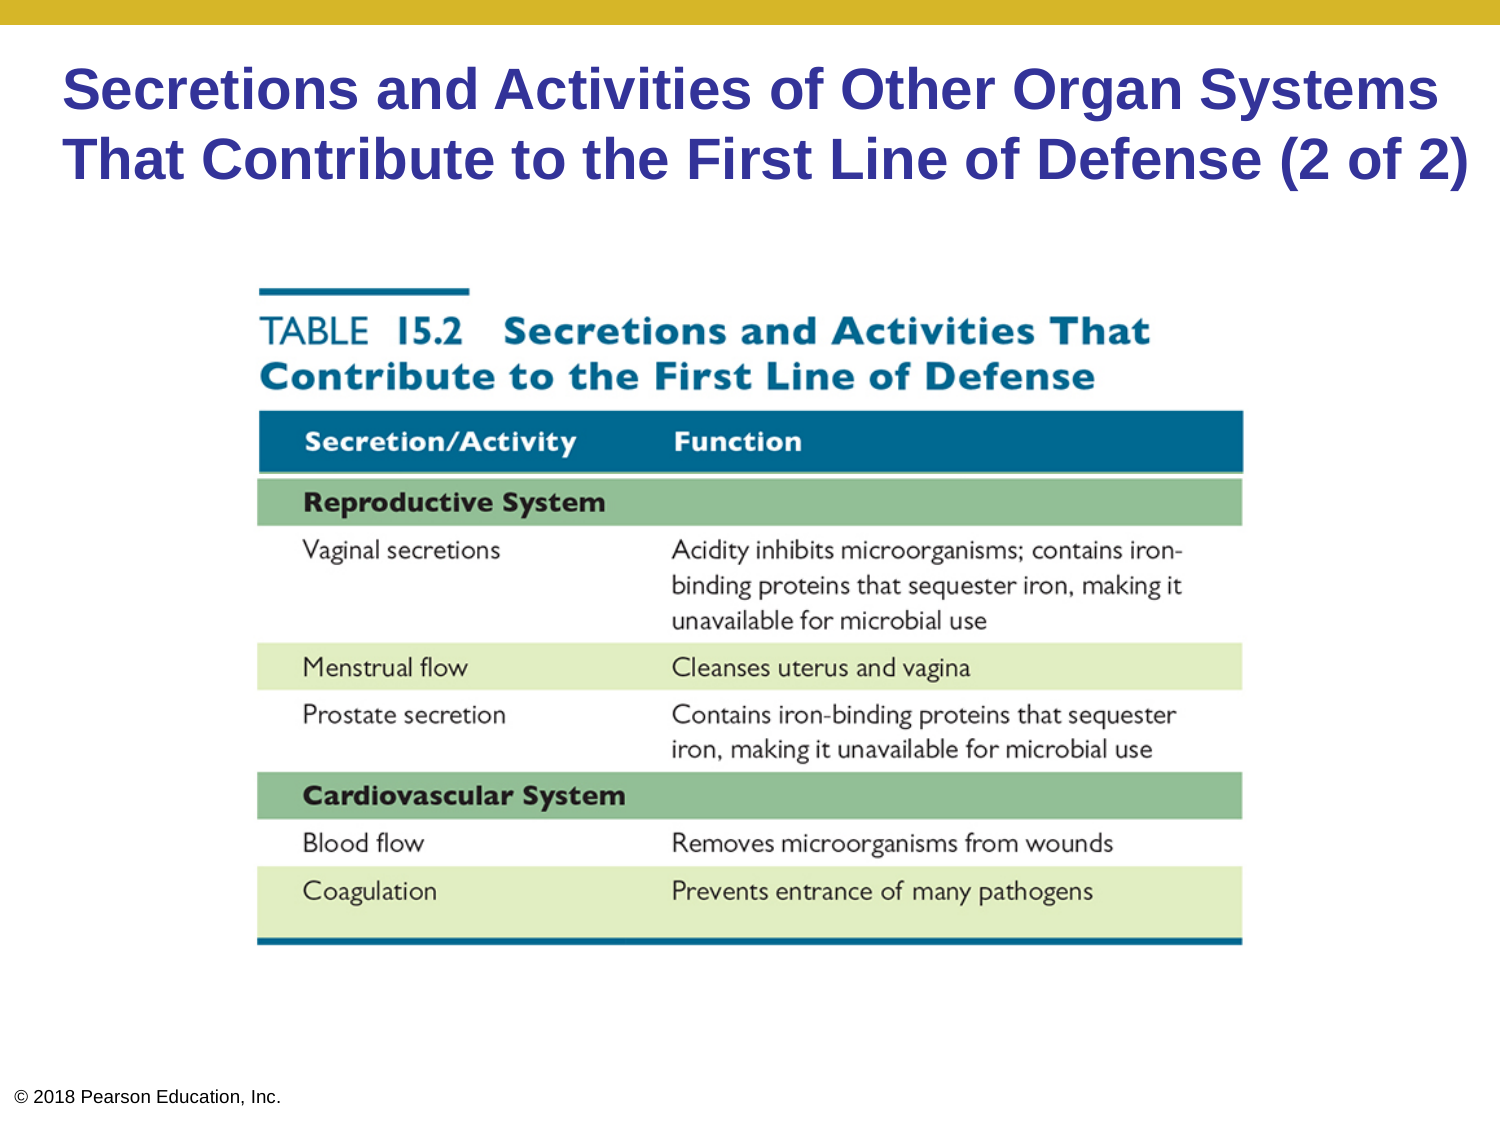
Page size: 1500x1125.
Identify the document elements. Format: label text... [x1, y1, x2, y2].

title Secretions and Activities of Other Organ Systems That Contribute to the First Line of Defense (2 of 2) [0, 43, 1500, 200]
picture [243, 274, 1258, 954]
